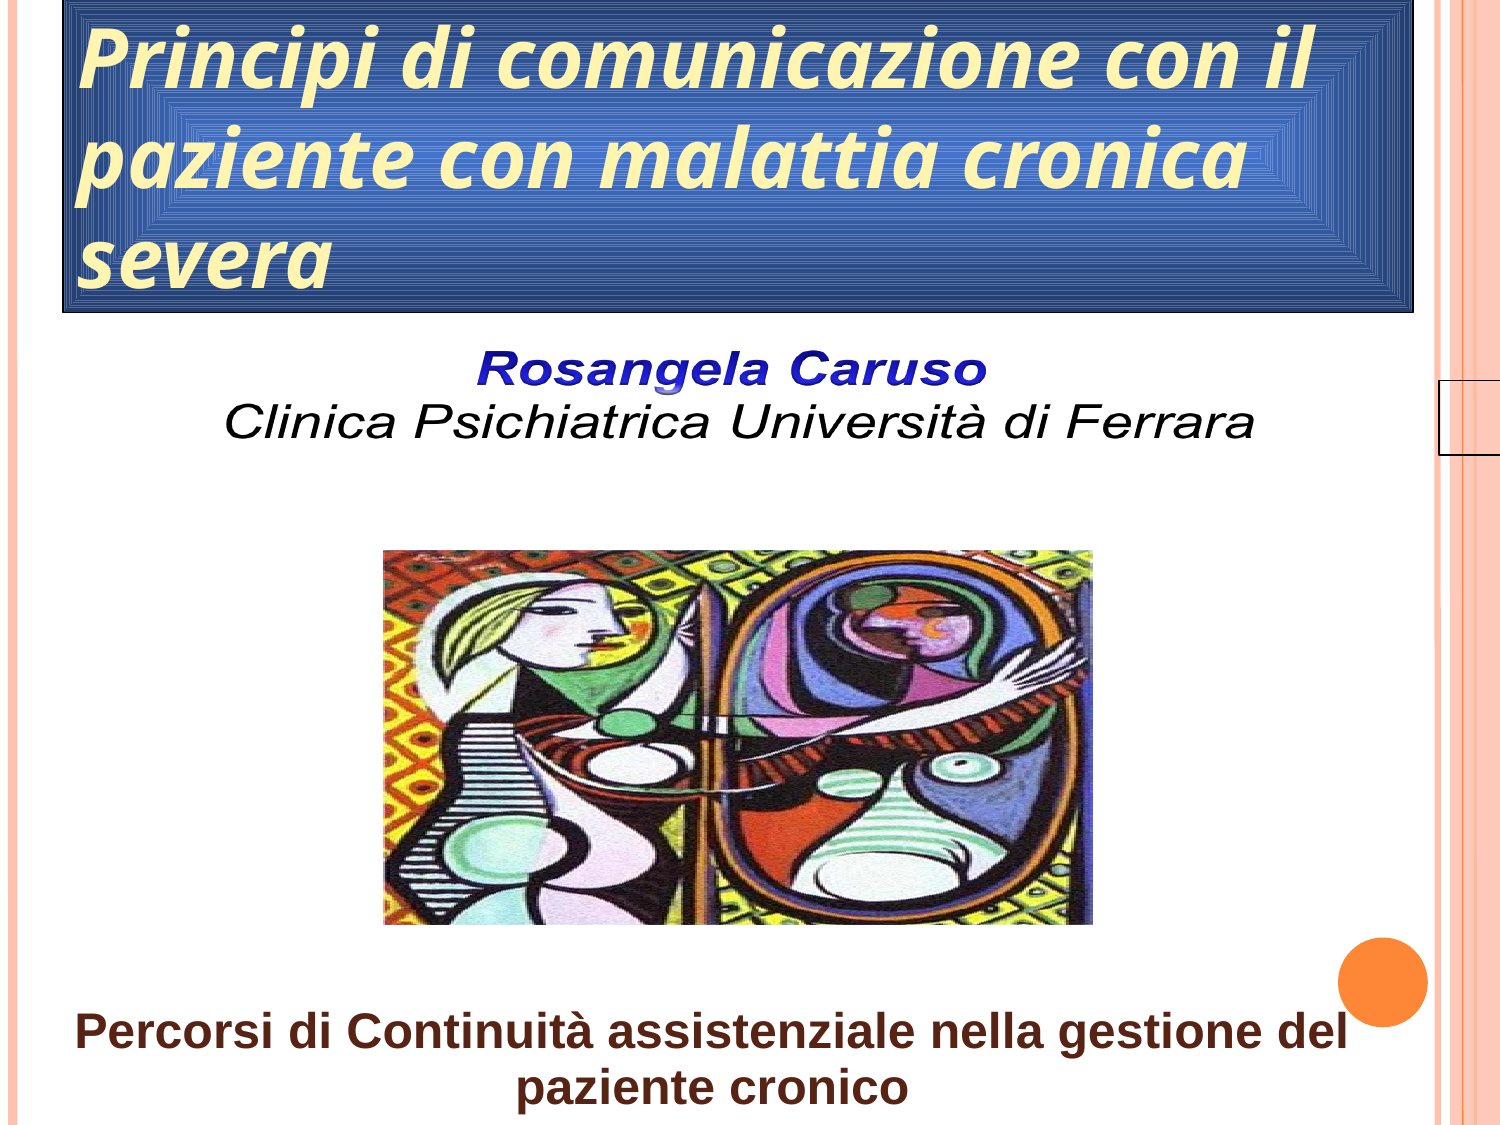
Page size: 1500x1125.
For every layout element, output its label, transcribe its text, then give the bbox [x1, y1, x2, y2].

picture [76, 334, 1400, 455]
picture [383, 550, 1093, 925]
text_box Principi di comunicazione con il paziente con malattia cronica severa [62, 0, 1413, 313]
text_box Percorsi di Continuità assistenziale nella gestione del paziente cronico [0, 997, 1425, 1124]
